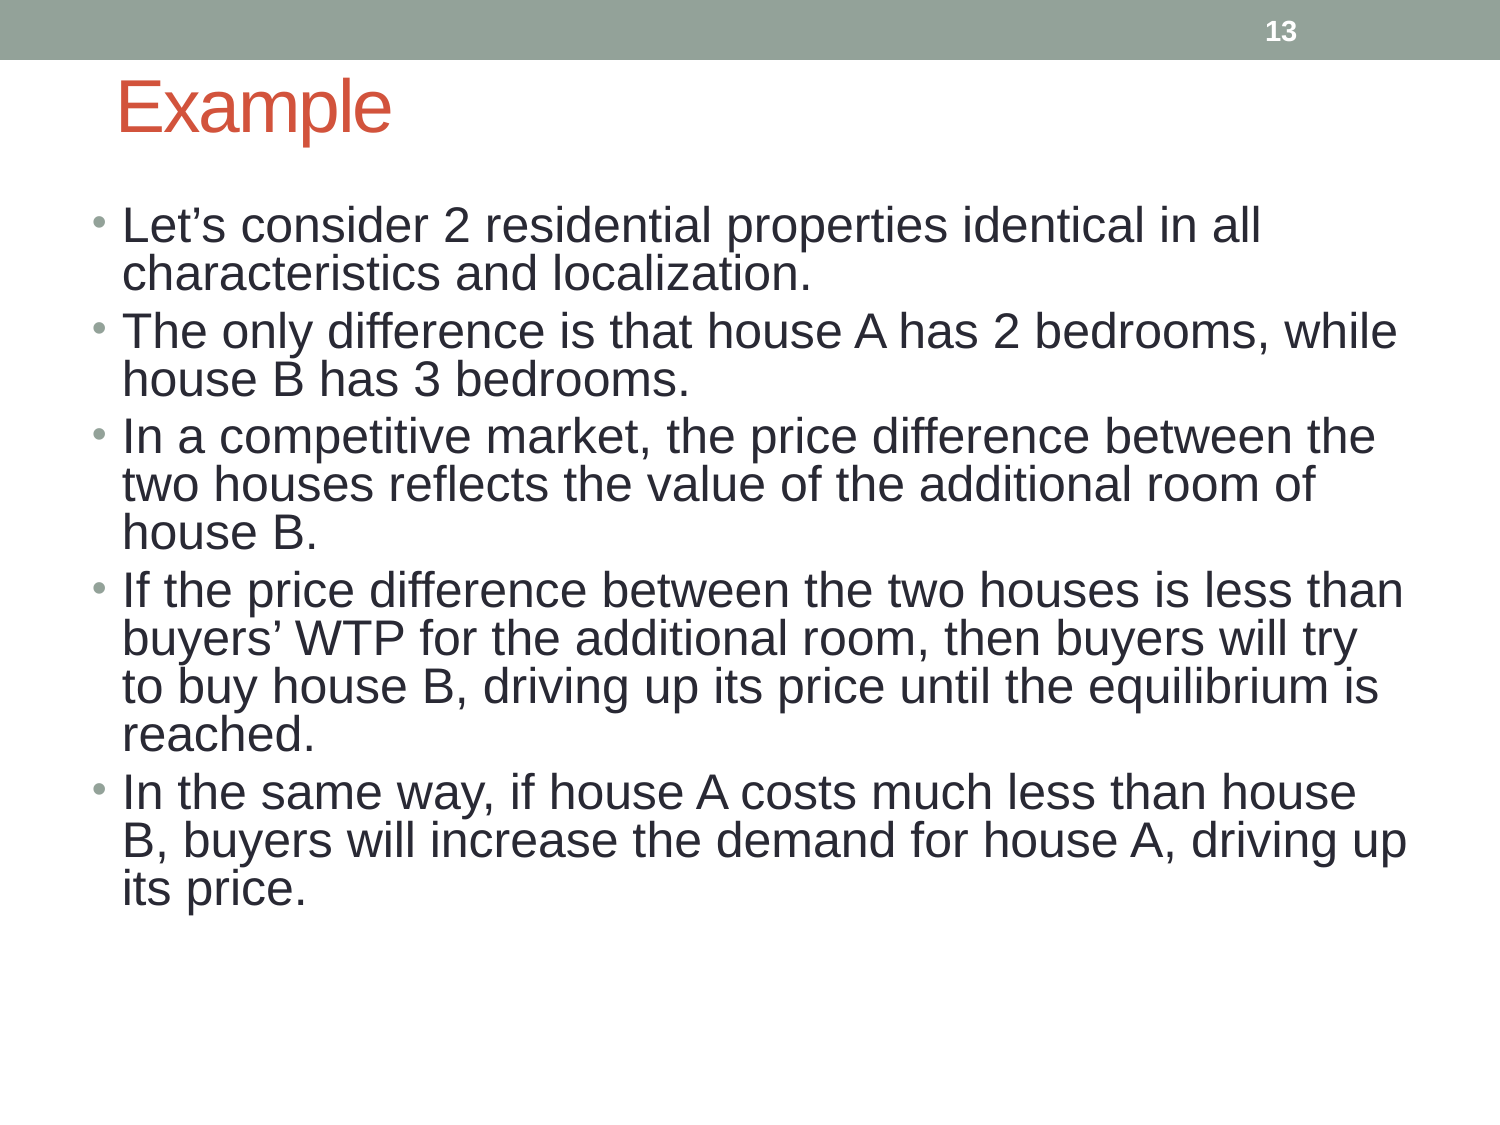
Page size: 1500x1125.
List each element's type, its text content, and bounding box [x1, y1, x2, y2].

title Example [100, 42, 1451, 162]
list Let’s consider 2 residential properties identical in all characteristics and localization. The only difference is that house A has 2 bedrooms, while house B has 3 bedrooms. In a competitive market, the price difference between the two houses reflects the value of the additional room of house B. If the price difference between the two houses is less than buyers’ WTP for the additional room, then buyers will try to buy house B, driving up its price until the equilibrium is reached. In the same way, if house A costs much less than house B, buyers will increase the demand for house A, driving up its price. [76, 196, 1427, 939]
slide_number 13 [1250, 3, 1425, 42]
